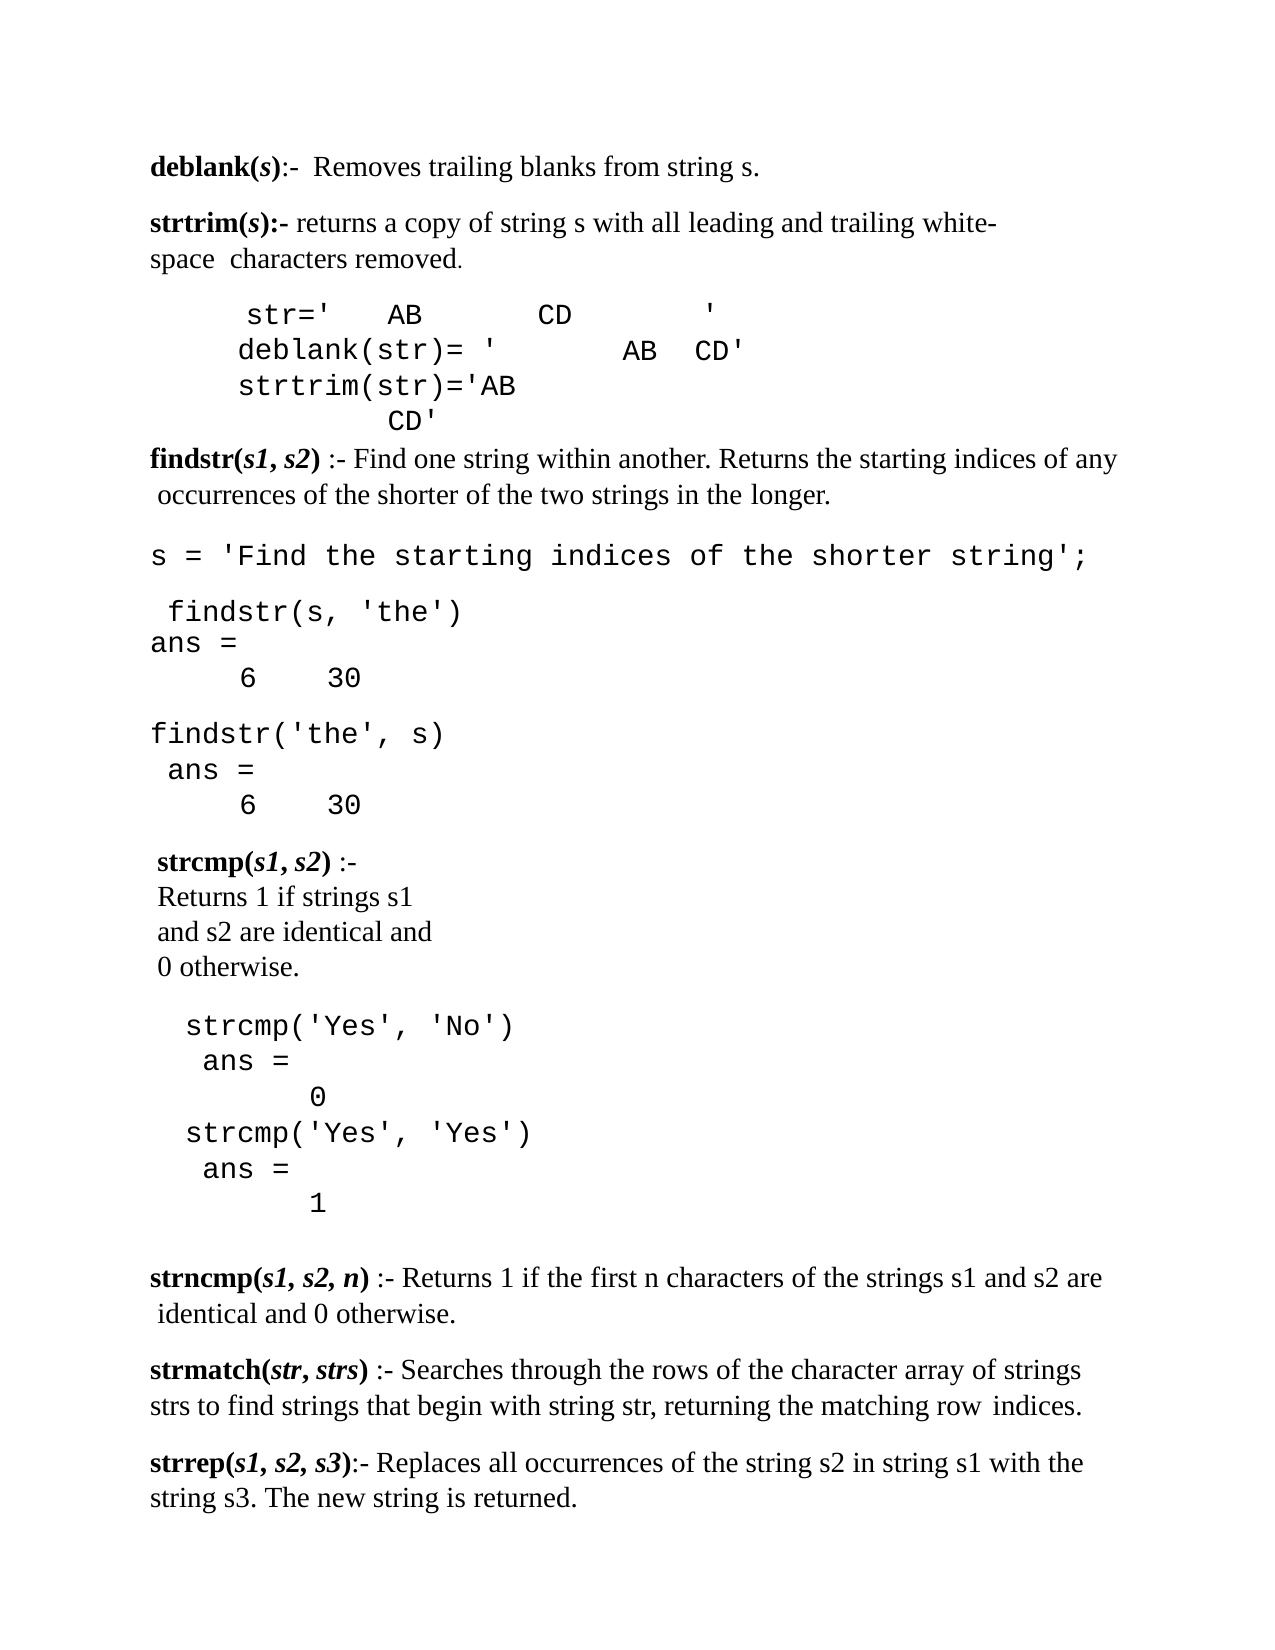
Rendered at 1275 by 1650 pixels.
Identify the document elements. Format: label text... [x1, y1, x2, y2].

text_box str=' AB CD deblank(str)= ' strtrim(str)='AB CD' [235, 294, 608, 436]
text_box findstr(s1, s2) :- Find one string within another. Returns the starting indices of any occurrences of the shorter of the two strings in the longer. s = 'Find the starting indices of the shorter string'; findstr(s, 'the') ans = 6 30 findstr('the', s) ans = 6 30 strcmp(s1, s2) :- Returns 1 if strings s1 and s2 are identical and 0 otherwise. strcmp('Yes', 'No') ans = 0 strcmp('Yes', 'Yes') ans = 1 strncmp(s1, s2, n) :- Returns 1 if the first n characters of the strings s1 and s2 are identical and 0 otherwise. strmatch(str, strs) :- Searches through the rows of the character array of strings strs to find strings that begin with string str, returning the matching row indices. strrep(s1, s2, s3):- Replaces all occurrences of the string s2 in string s1 with the string s3. The new string is returned. [147, 438, 1123, 1514]
text_box deblank(s):- Removes trailing blanks from string s. strtrim(s):- returns a copy of string s with all leading and trailing white-space characters removed. [147, 147, 1063, 275]
text_box ' AB CD' [620, 295, 748, 367]
